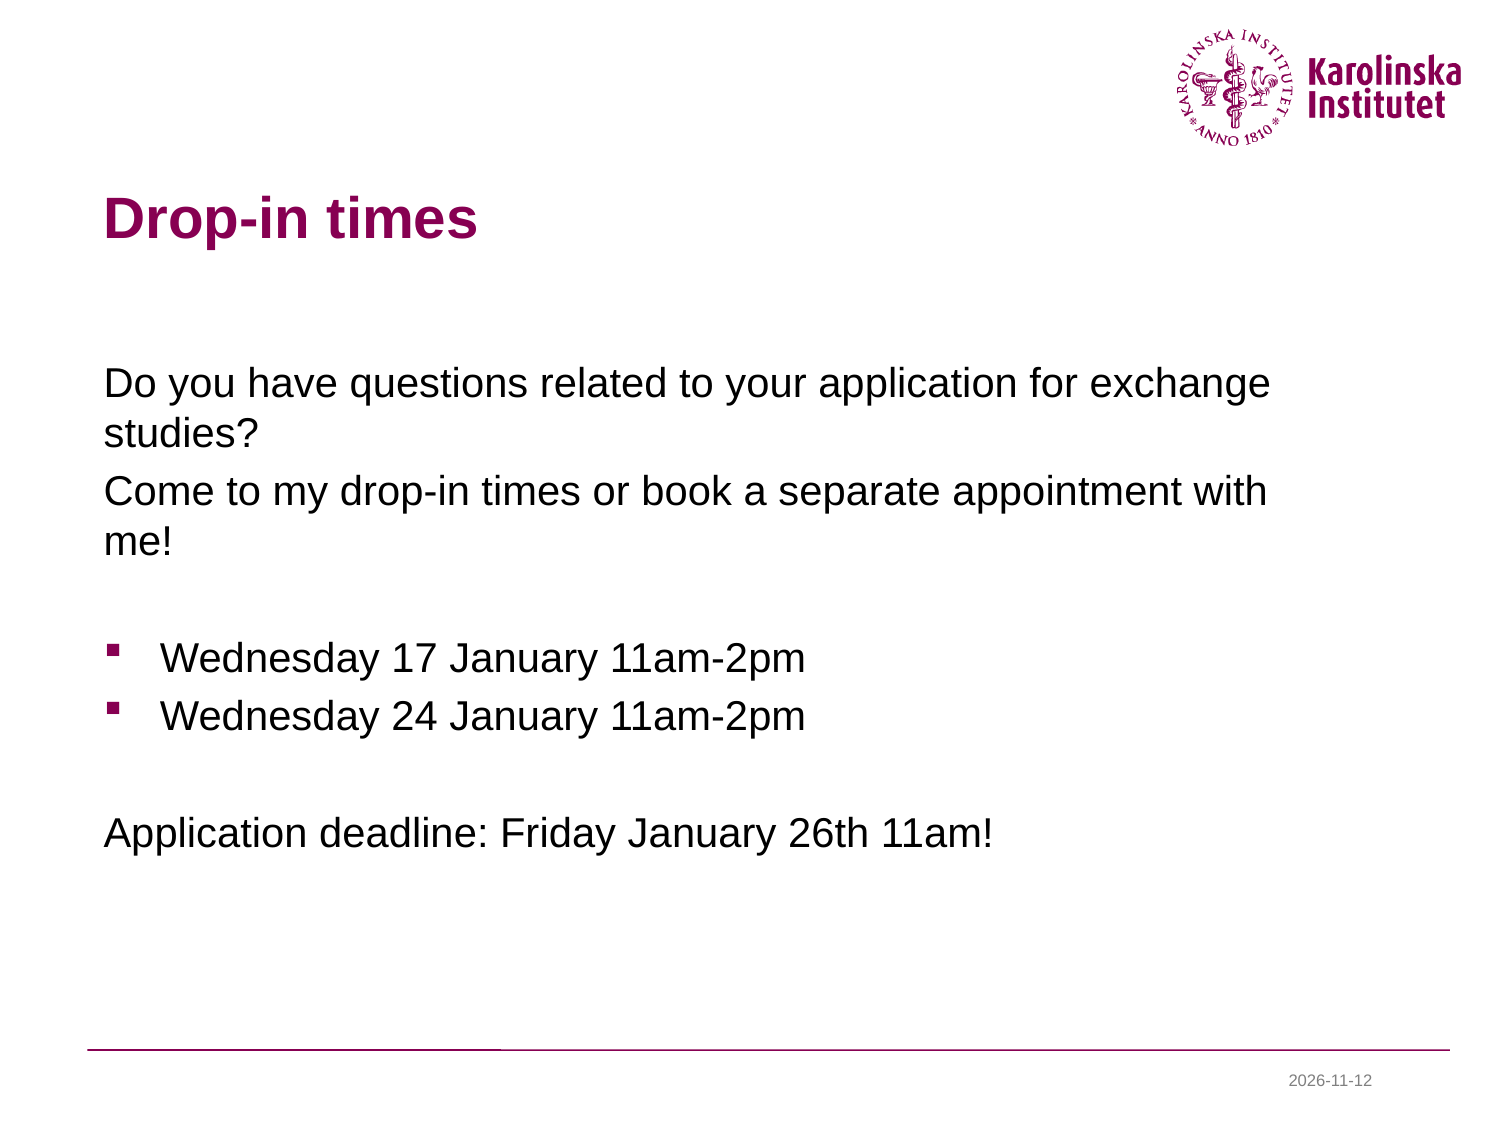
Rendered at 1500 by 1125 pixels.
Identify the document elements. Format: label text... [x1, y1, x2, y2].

picture [1177, 29, 1461, 146]
list Do you have questions related to your application for exchange studies? Come to my drop-in times or book a separate appointment with me! Wednesday 17 January 11am-2pm Wednesday 24 January 11am-2pm Application deadline: Friday January 26th 11am! [88, 347, 1364, 1023]
title Drop-in times [88, 172, 1364, 347]
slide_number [1074, 1062, 1388, 1100]
